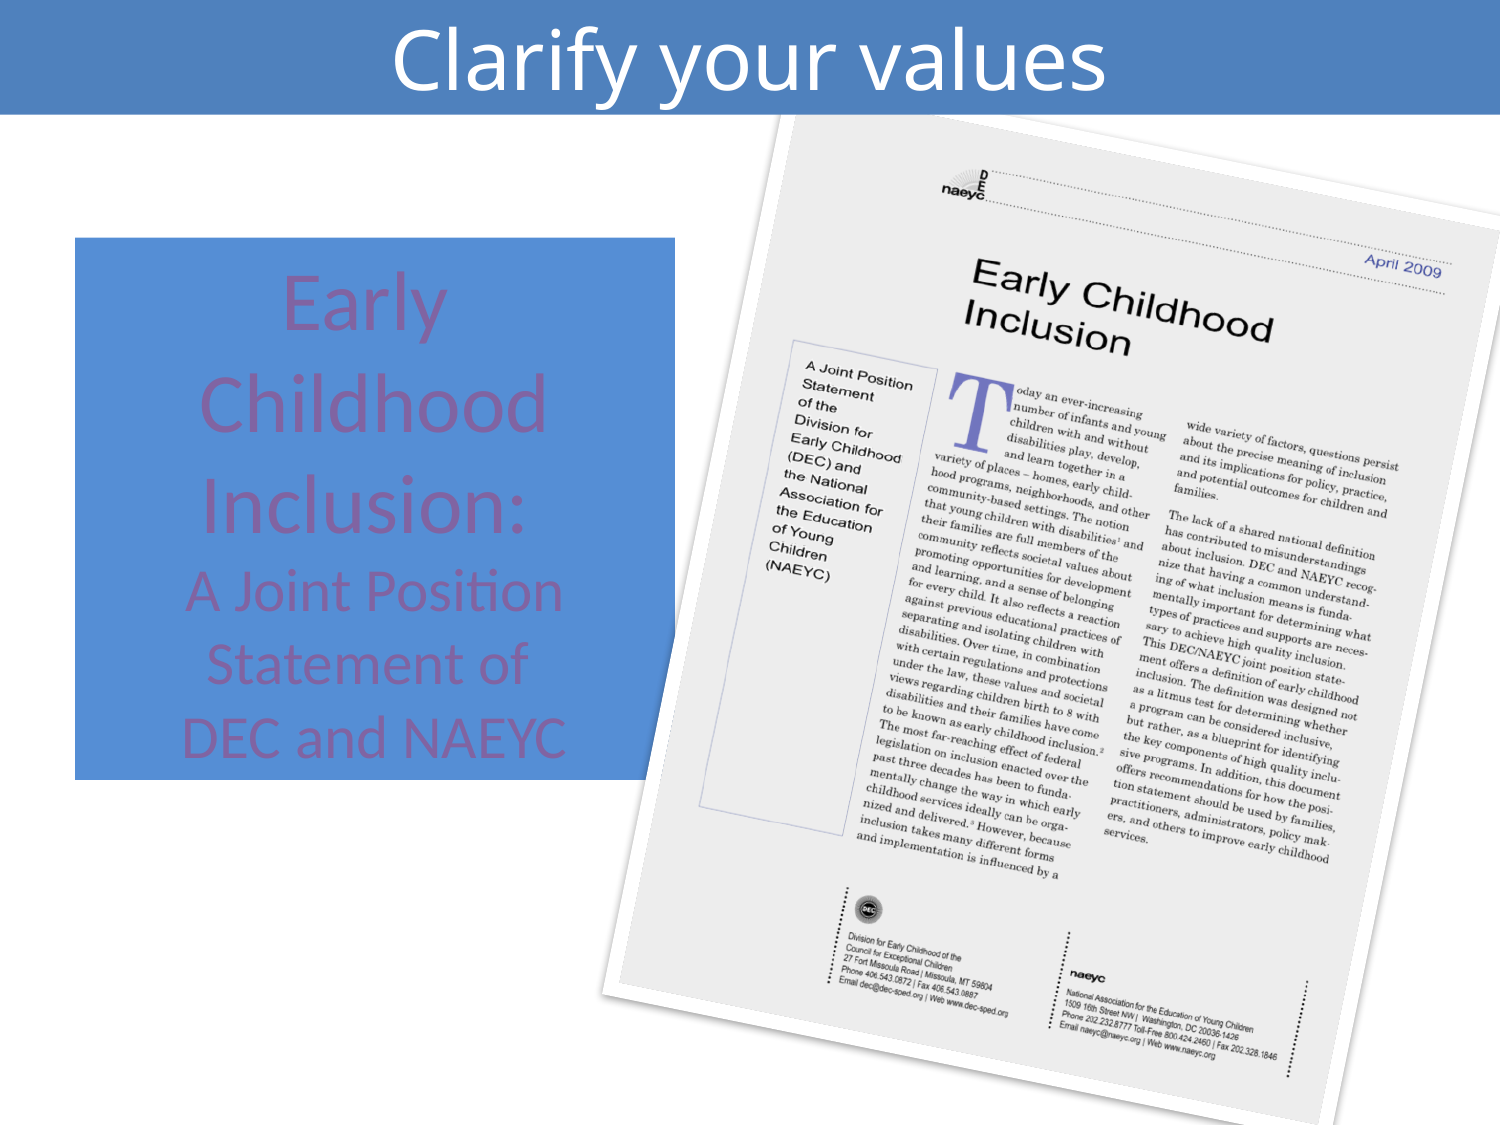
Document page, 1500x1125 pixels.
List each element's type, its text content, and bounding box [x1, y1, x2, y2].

title Early Childhood Inclusion: A Joint Position Statement of DEC and NAEYC [75, 237, 675, 780]
picture [621, 117, 1499, 1124]
text_box Clarify your values [0, 0, 1500, 117]
